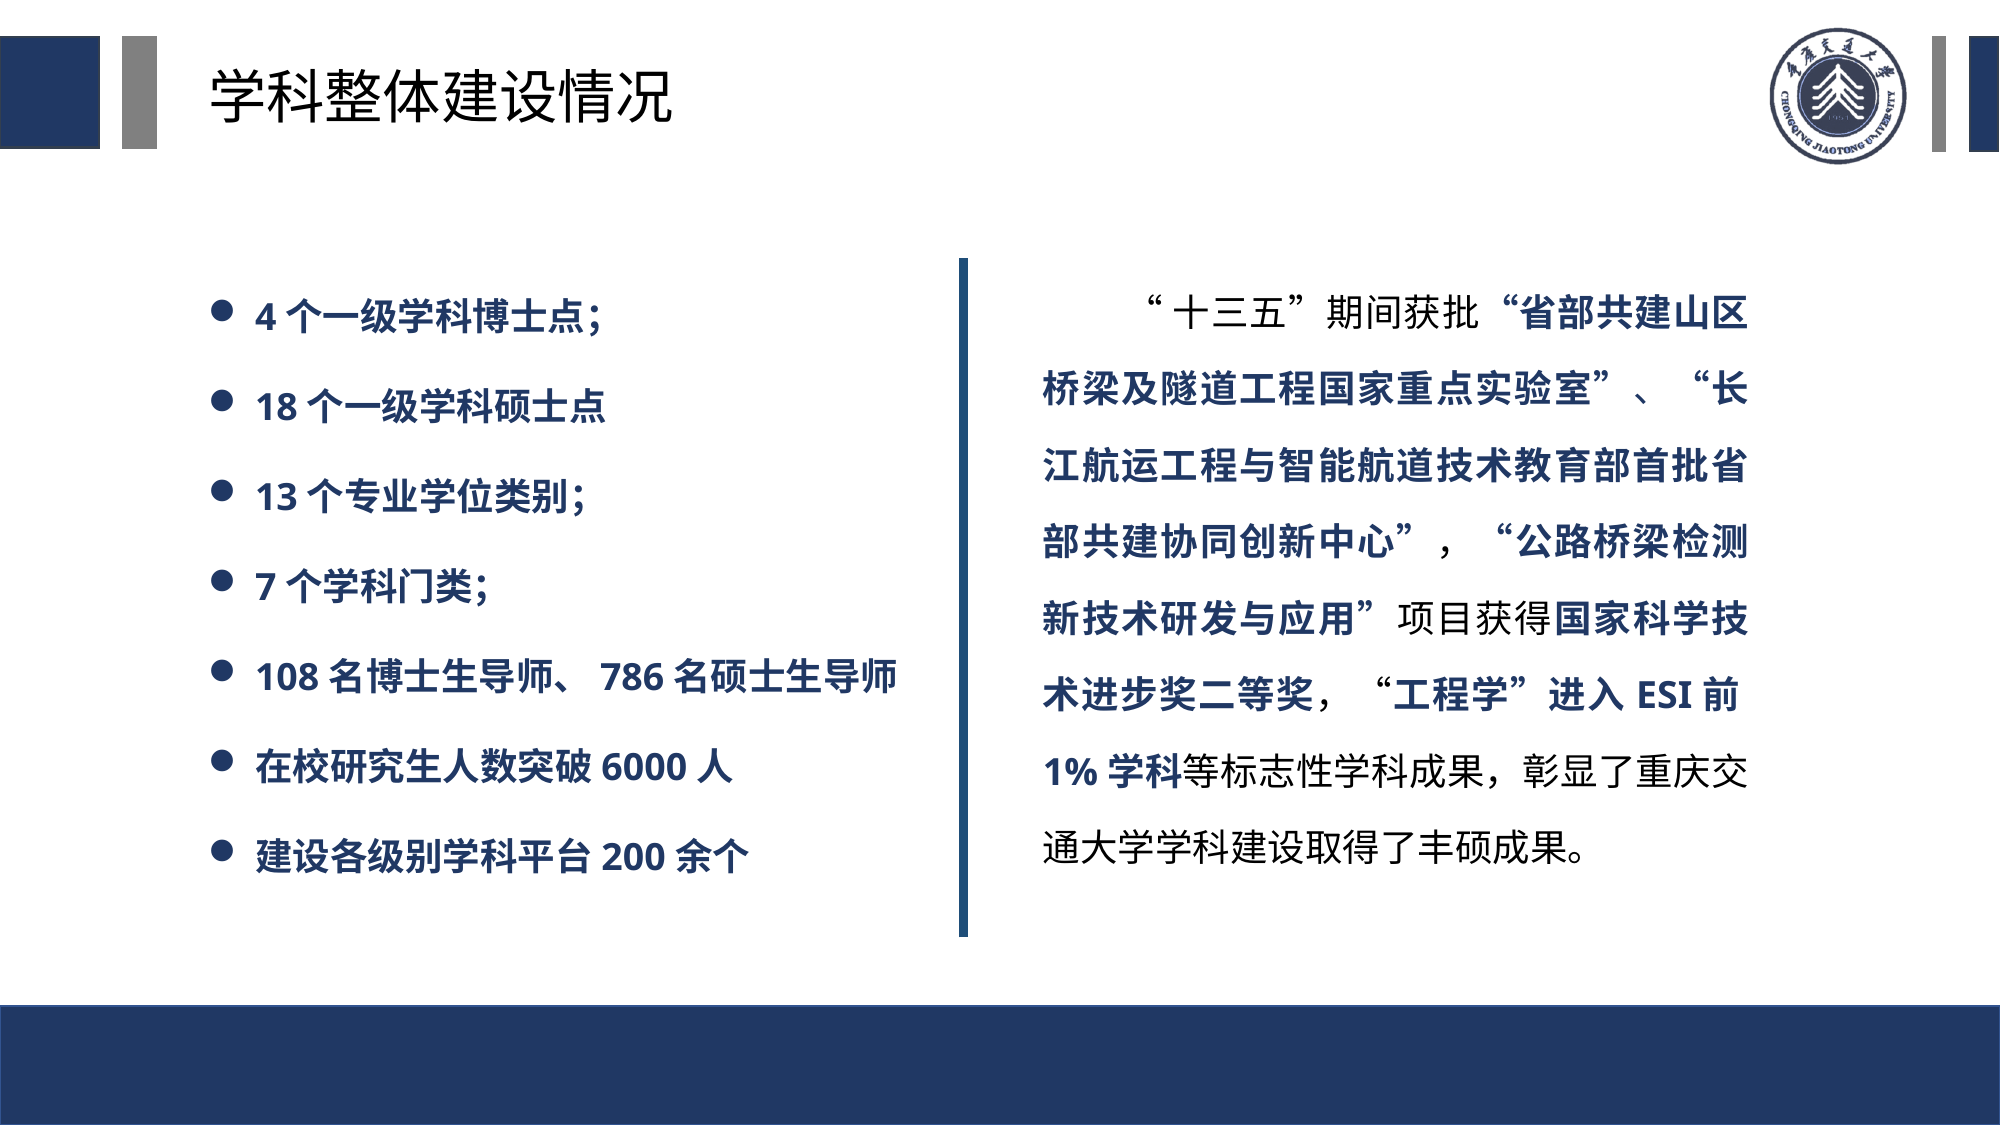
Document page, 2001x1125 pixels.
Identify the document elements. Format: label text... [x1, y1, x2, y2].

text_box 学科整体建设情况 [193, 53, 774, 139]
text_box 4个一级学科博士点； 18个一级学科硕士点 13个专业学位类别； 7个学科门类； 108名博士生导师、786名硕士生导师 在校研究生人数突破6000人 建设各级别学科平台200余个 [193, 240, 914, 931]
text_box “十三五”期间获批“省部共建山区桥梁及隧道工程国家重点实验室”、“长江航运工程与智能航道技术教育部首批省部共建协同创新中心”，“公路桥梁检测新技术研发与应用”项目获得国家科学技术进步奖二等奖，“工程学”进入ESI前1%学科等标志性学科成果，彰显了重庆交通大学学科建设取得了丰硕成果。 [1028, 249, 1764, 877]
text_box [0, 1005, 2000, 1125]
